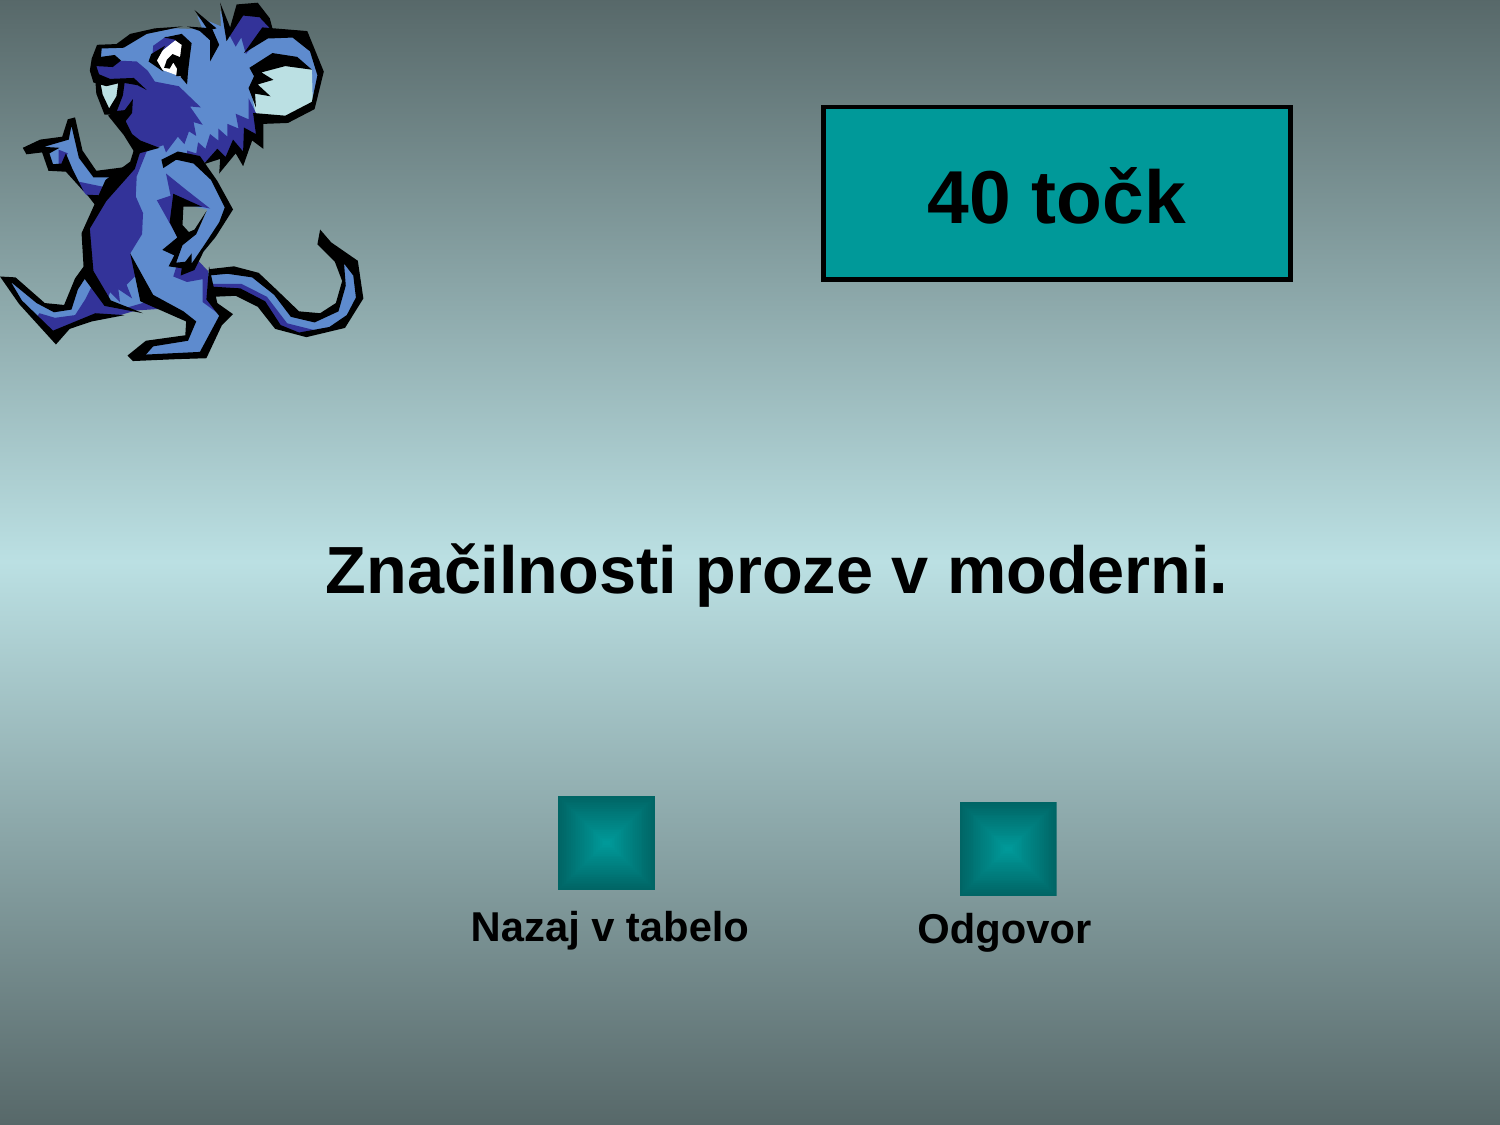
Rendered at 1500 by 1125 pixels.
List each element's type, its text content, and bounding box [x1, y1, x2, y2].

text_box [558, 796, 656, 890]
text_box Nazaj v tabelo [435, 892, 784, 958]
text_box 40 točk [823, 107, 1291, 280]
title Značilnosti proze v moderni. [219, 473, 1336, 661]
text_box [959, 802, 1057, 896]
text_box Odgovor [859, 894, 1150, 959]
